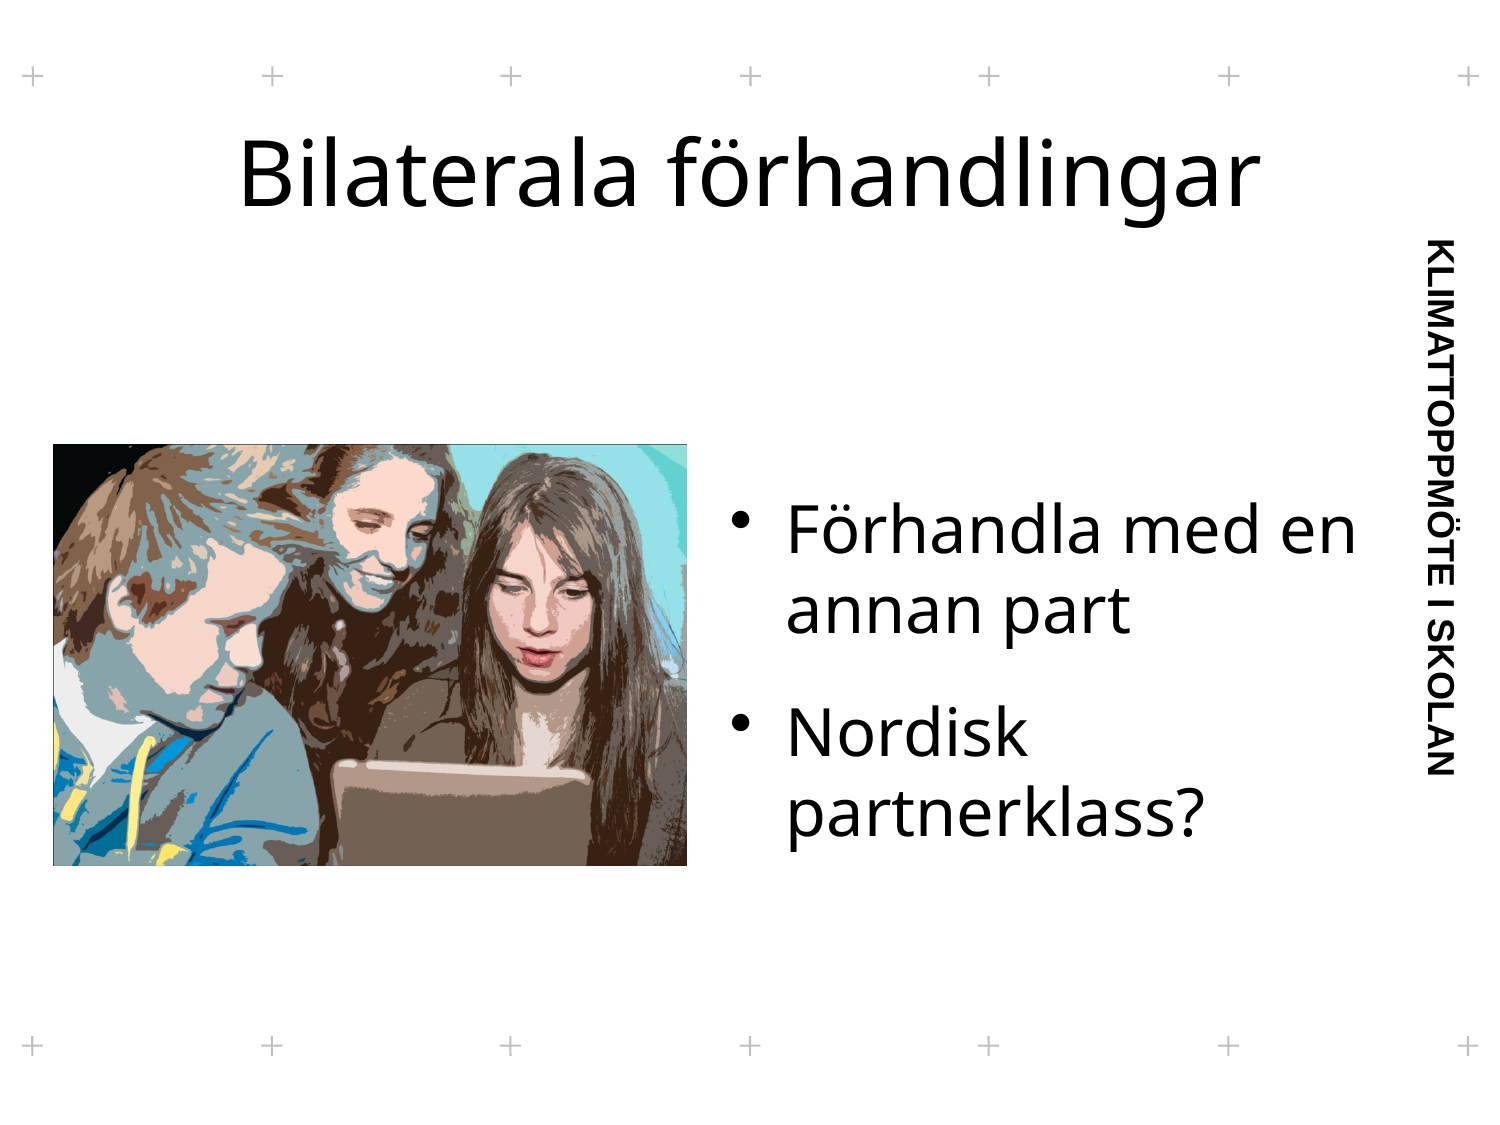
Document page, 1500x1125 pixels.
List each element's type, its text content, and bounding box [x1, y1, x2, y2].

picture [52, 444, 687, 867]
title Bilaterala förhandlingar [75, 96, 1425, 244]
list Förhandla med en annan part Nordisk partnerklass? [714, 479, 1427, 1005]
